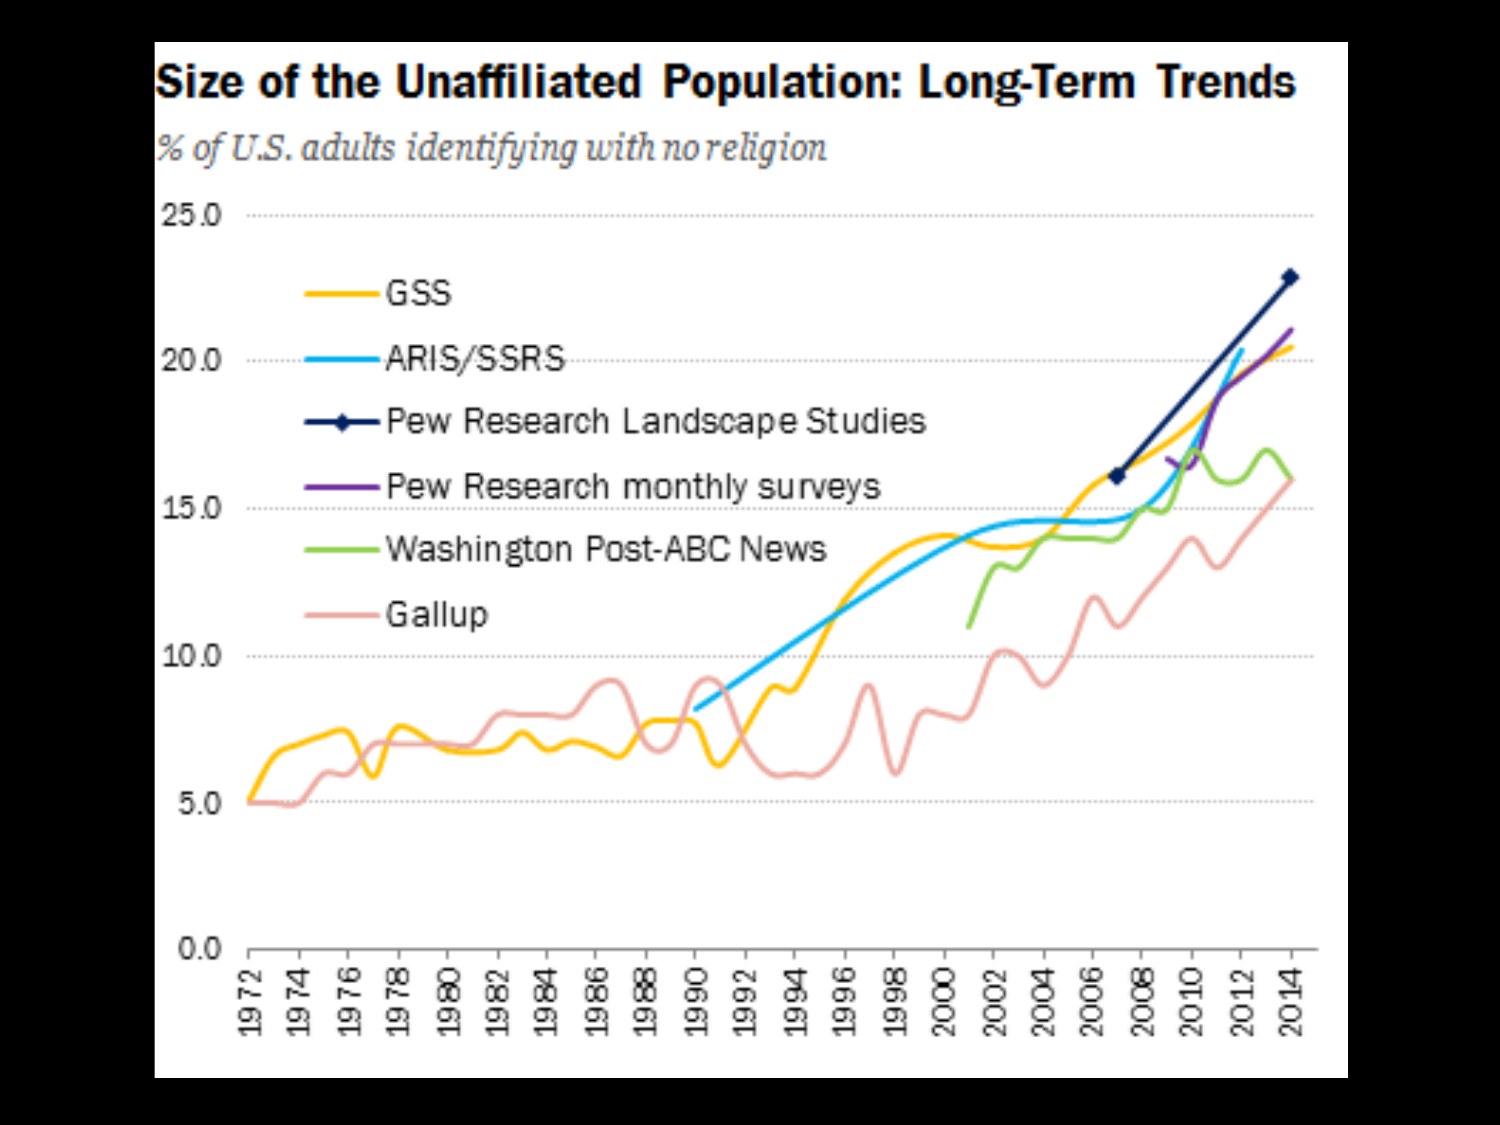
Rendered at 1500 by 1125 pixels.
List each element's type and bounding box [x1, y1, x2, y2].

picture [154, 42, 1348, 1078]
